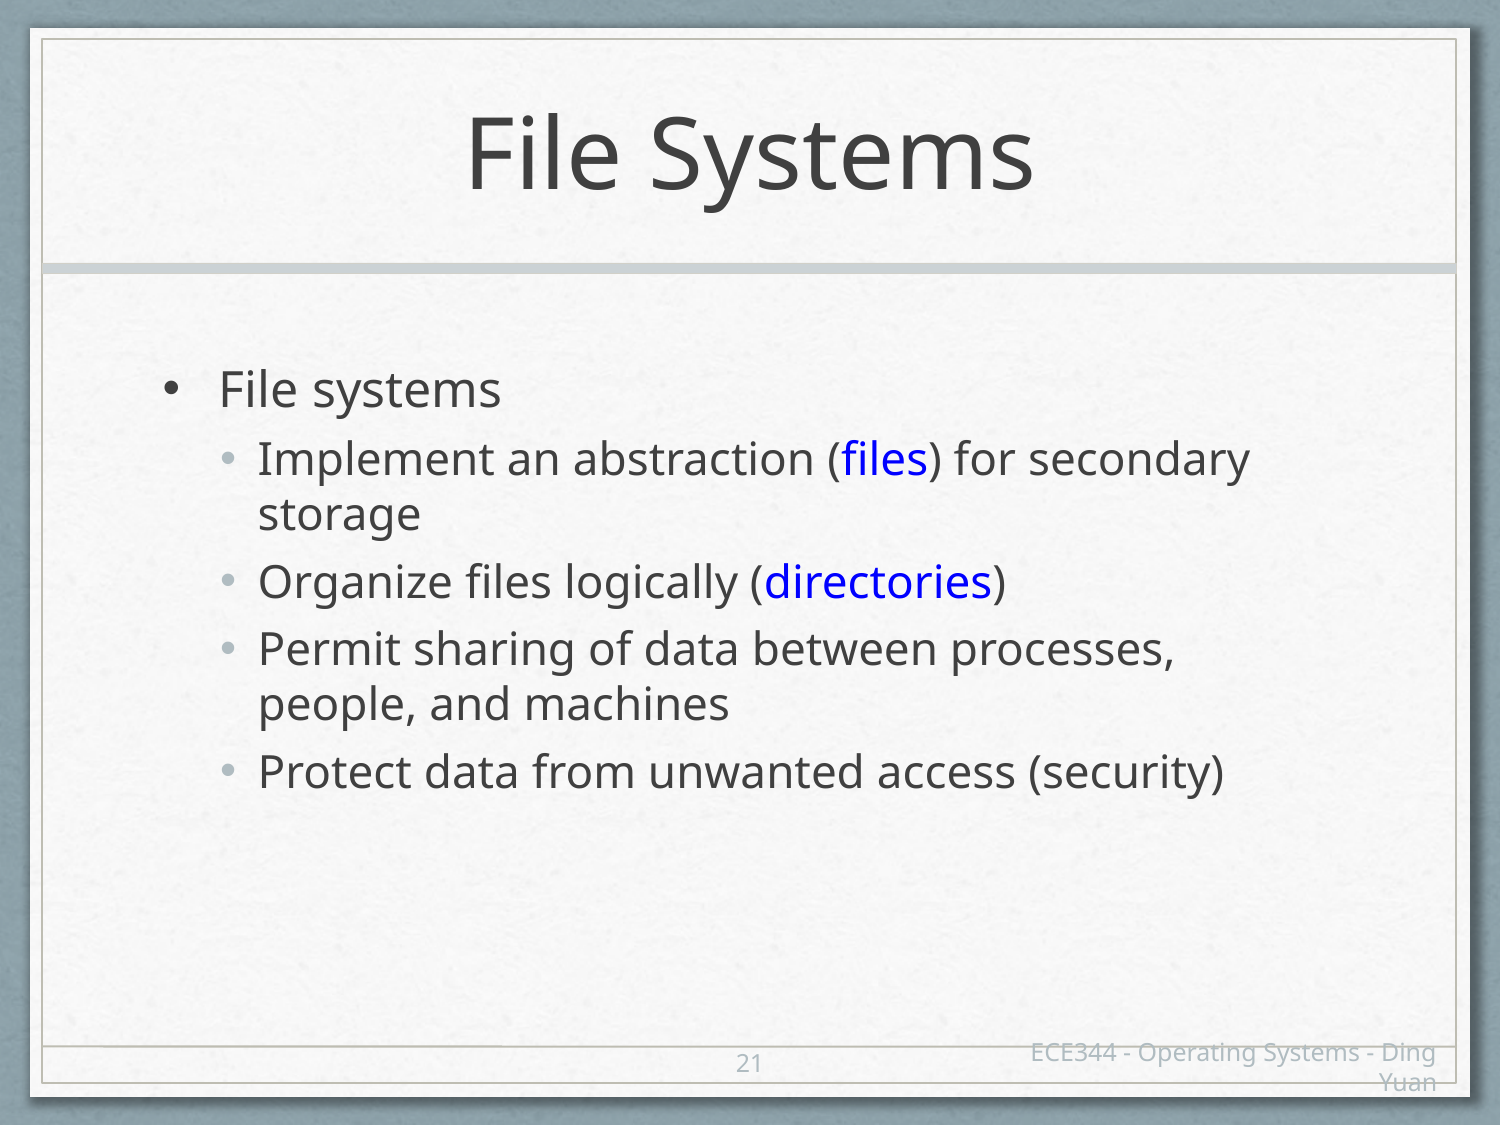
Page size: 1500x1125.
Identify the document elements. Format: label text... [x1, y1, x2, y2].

footer ECE344 - Operating Systems - Ding Yuan [977, 1045, 1453, 1088]
slide_number 21 [687, 1042, 813, 1088]
list File systems Implement an abstraction (files) for secondary storage Organize files logically (directories) Permit sharing of data between processes, people, and machines Protect data from unwanted access (security) [147, 350, 1353, 995]
picture [30, 28, 1470, 1097]
title File Systems [147, 40, 1353, 260]
